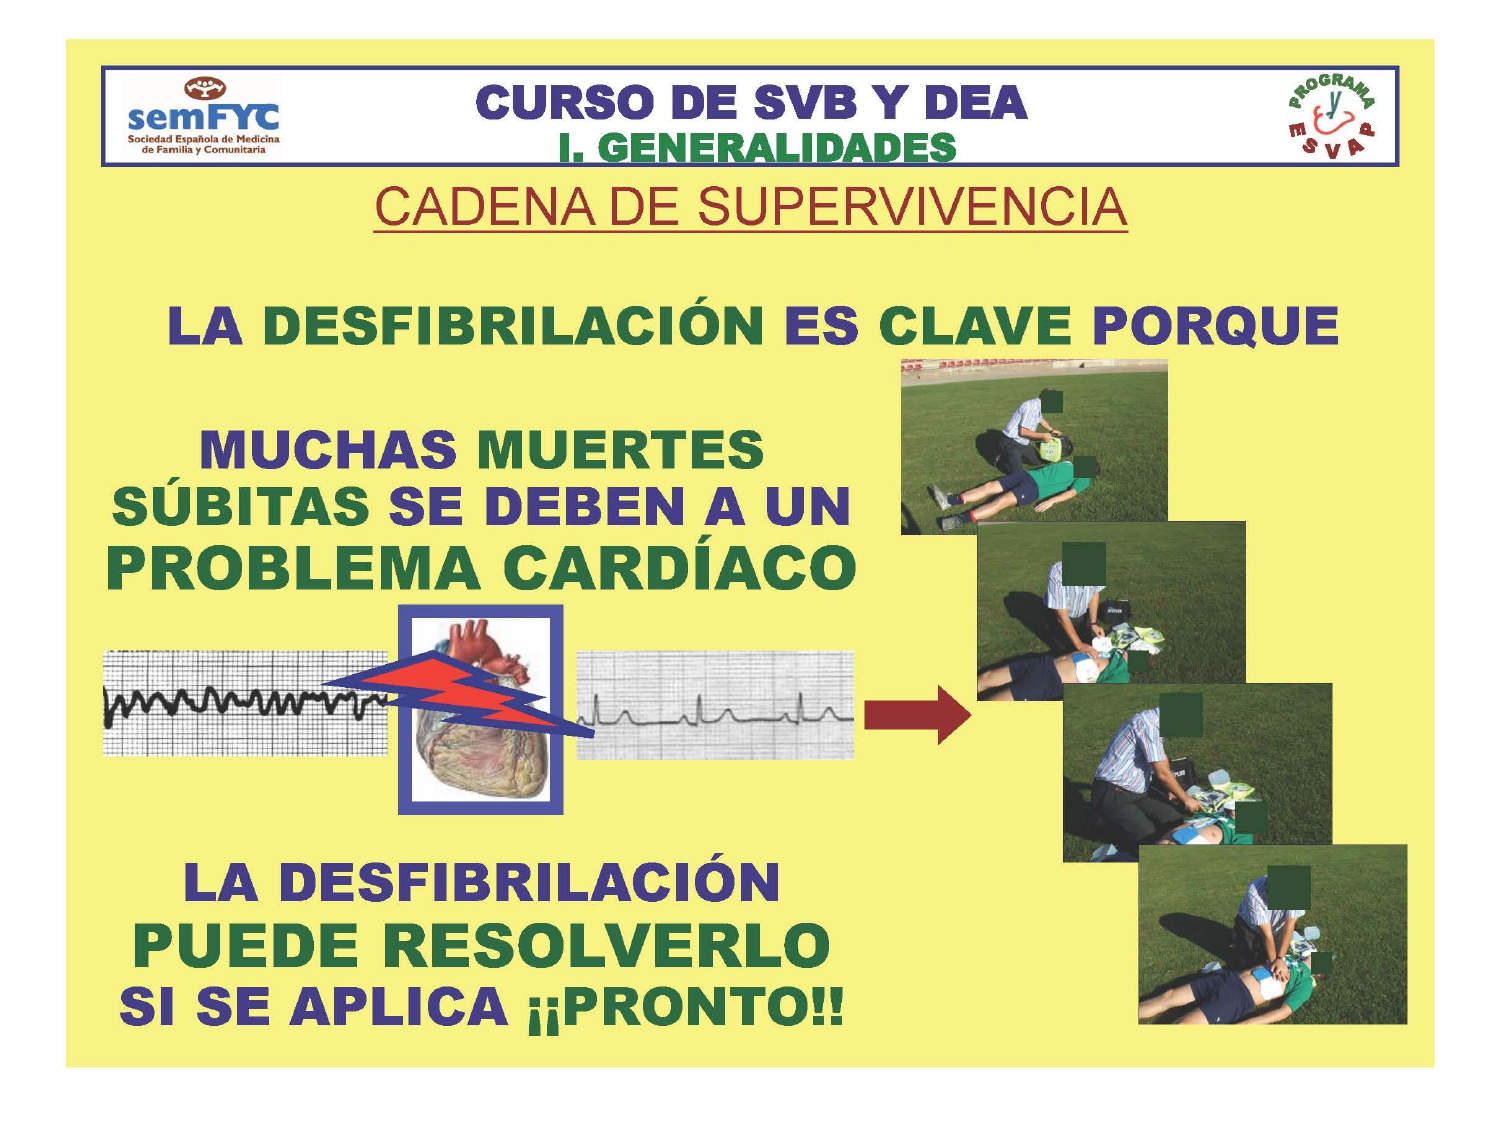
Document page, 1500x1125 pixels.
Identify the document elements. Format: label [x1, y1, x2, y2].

list [0, 22, 1500, 1084]
